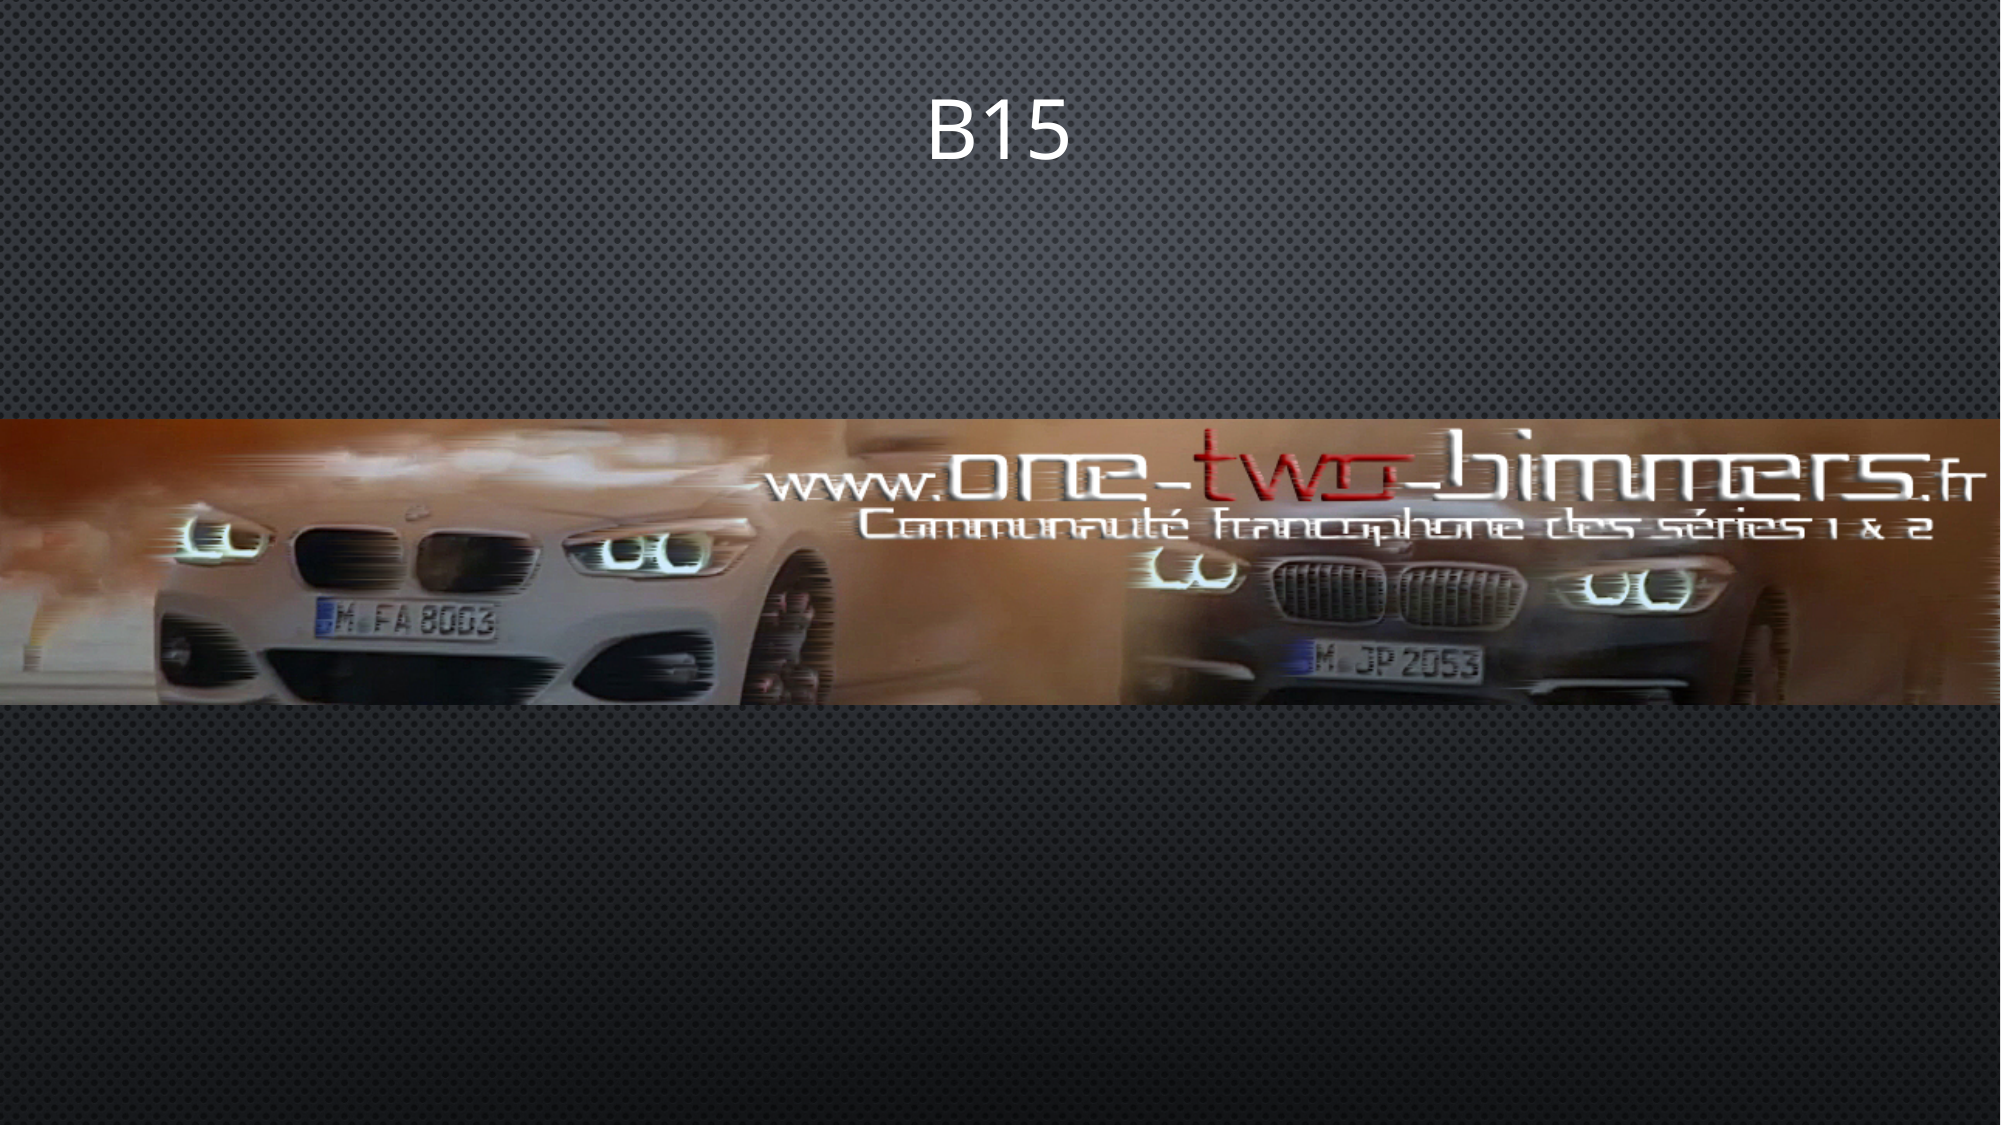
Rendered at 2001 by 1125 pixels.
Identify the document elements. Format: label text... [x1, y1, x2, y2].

subtitle B15 [287, 68, 1711, 139]
picture [0, 419, 2000, 706]
